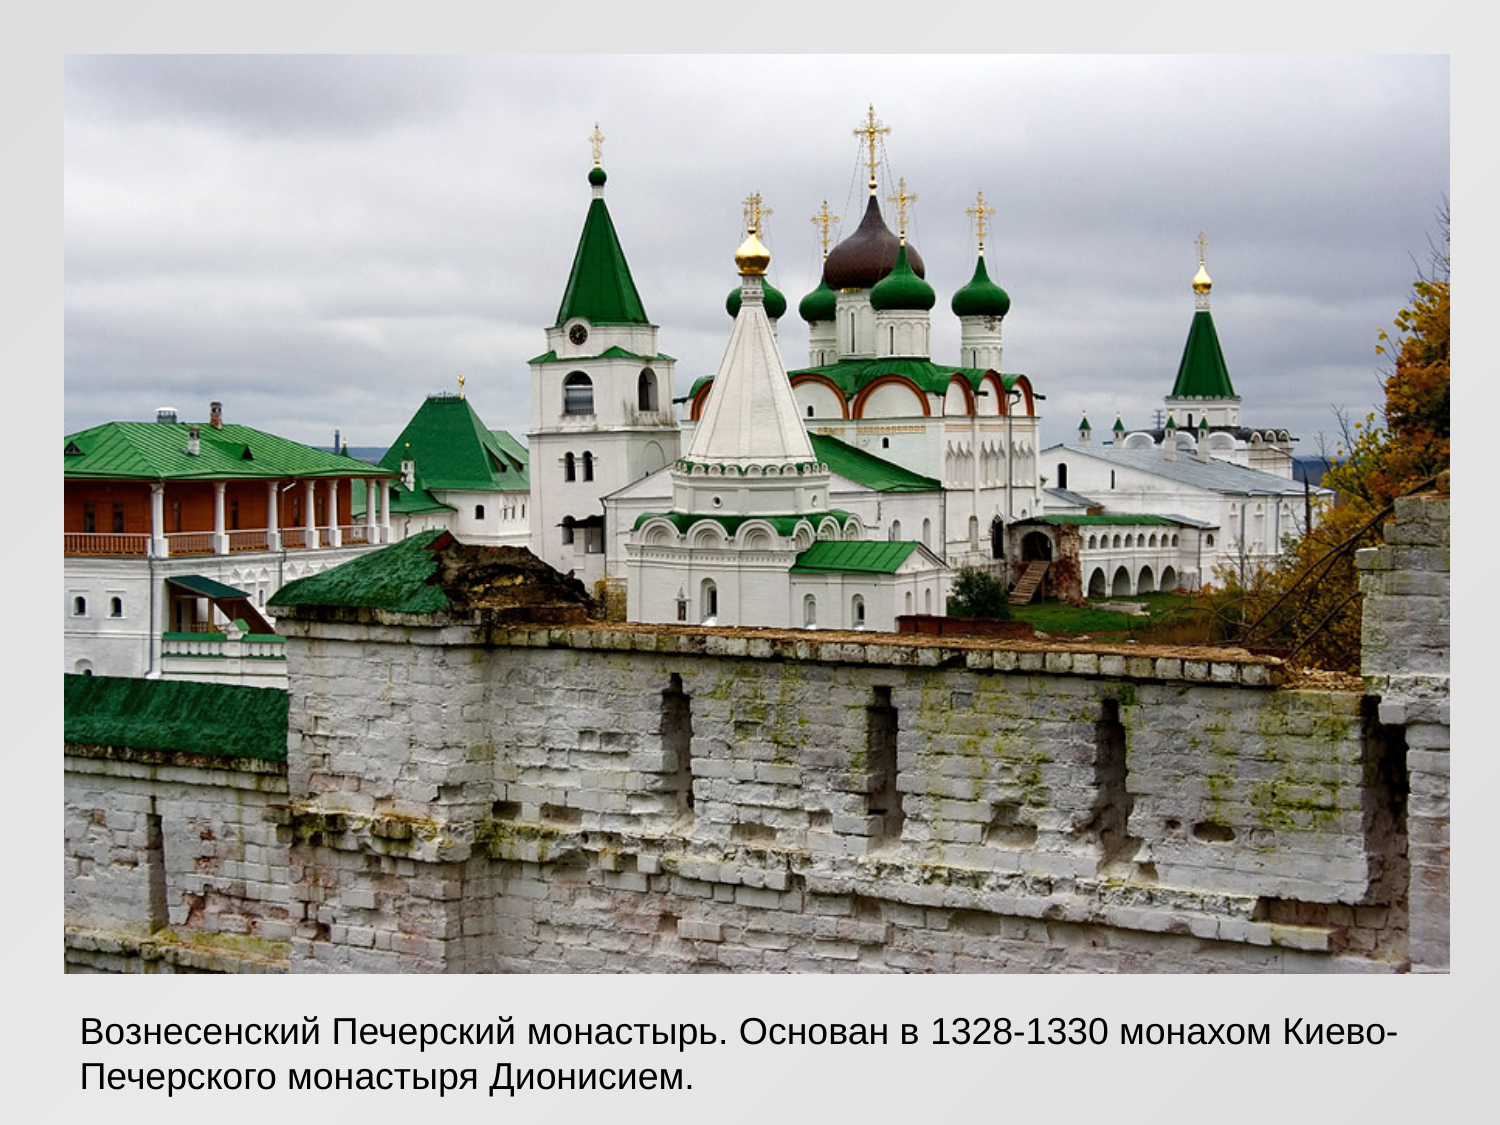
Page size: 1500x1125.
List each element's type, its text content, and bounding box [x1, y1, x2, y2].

text_box Вознесенский Печерский монастырь. Основан в 1328-1330 монахом Киево-Печерского монастыря Дионисием. [64, 999, 1447, 1105]
picture [64, 54, 1451, 974]
